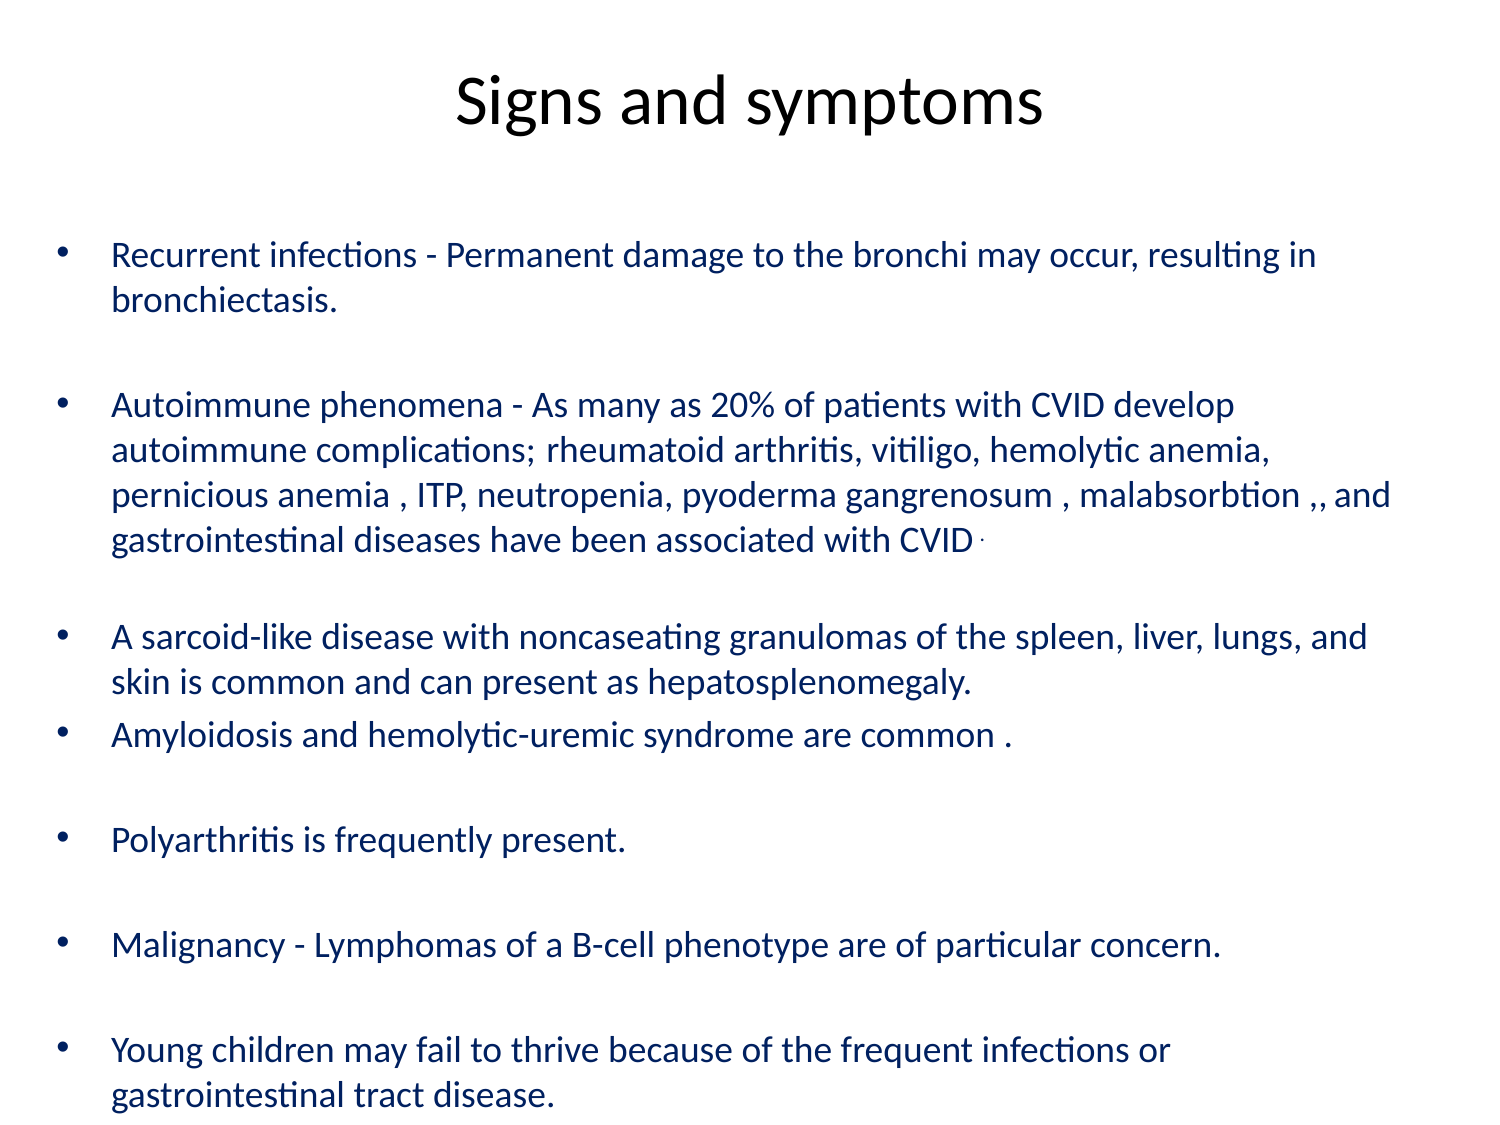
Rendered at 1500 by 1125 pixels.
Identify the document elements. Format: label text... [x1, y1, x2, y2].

title Signs and symptoms [75, 45, 1425, 233]
list Recurrent infections - Permanent damage to the bronchi may occur, resulting in bronchiectasis. Autoimmune phenomena - As many as 20% of patients with CVID develop autoimmune complications; rheumatoid arthritis, vitiligo, hemolytic anemia, pernicious anemia , ITP, neutropenia, pyoderma gangrenosum , malabsorbtion ,, and gastrointestinal diseases have been associated with CVID . A sarcoid-like disease with noncaseating granulomas of the spleen, liver, lungs, and skin is common and can present as hepatosplenomegaly. Amyloidosis and hemolytic-uremic syndrome are common . Polyarthritis is frequently present. Malignancy - Lymphomas of a B-cell phenotype are of particular concern. Young children may fail to thrive because of the frequent infections or gastrointestinal tract disease. [41, 222, 1423, 1125]
